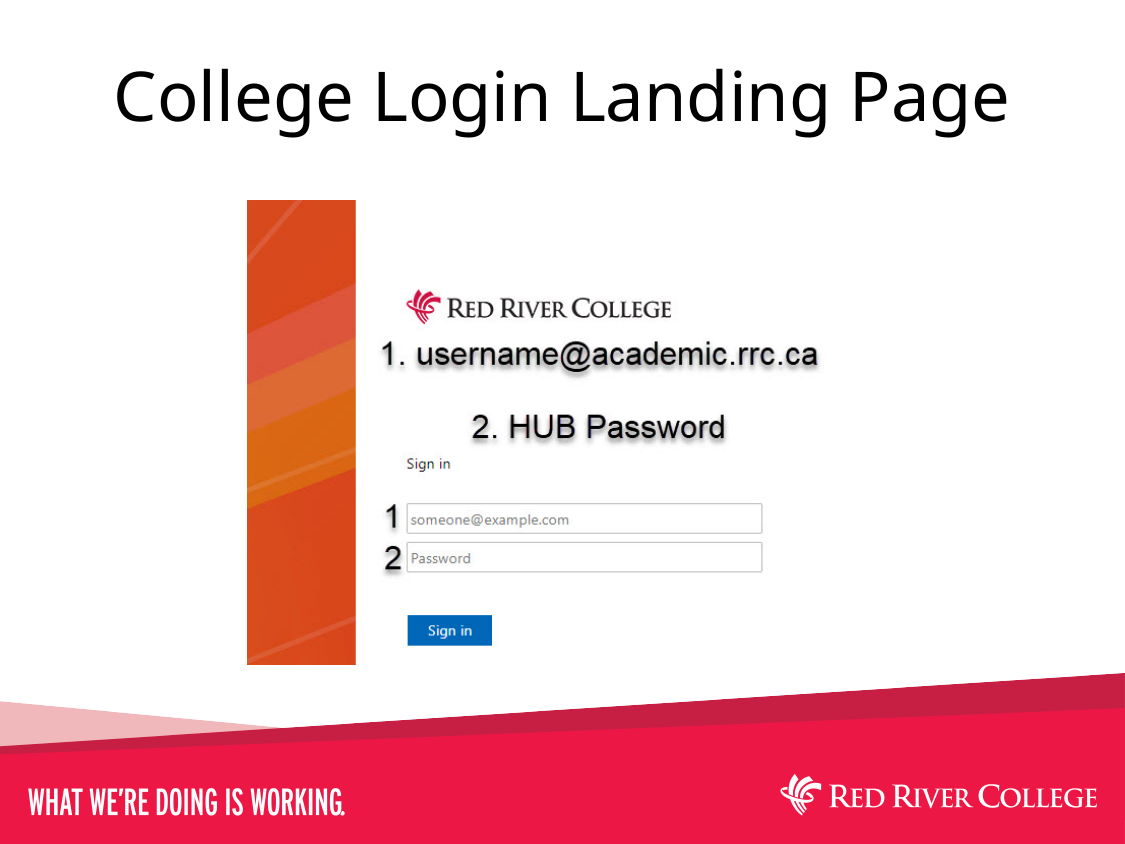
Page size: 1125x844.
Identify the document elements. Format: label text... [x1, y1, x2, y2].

picture [0, 0, 1125, 844]
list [247, 200, 857, 665]
title College Login Landing Page [77, 17, 1048, 181]
